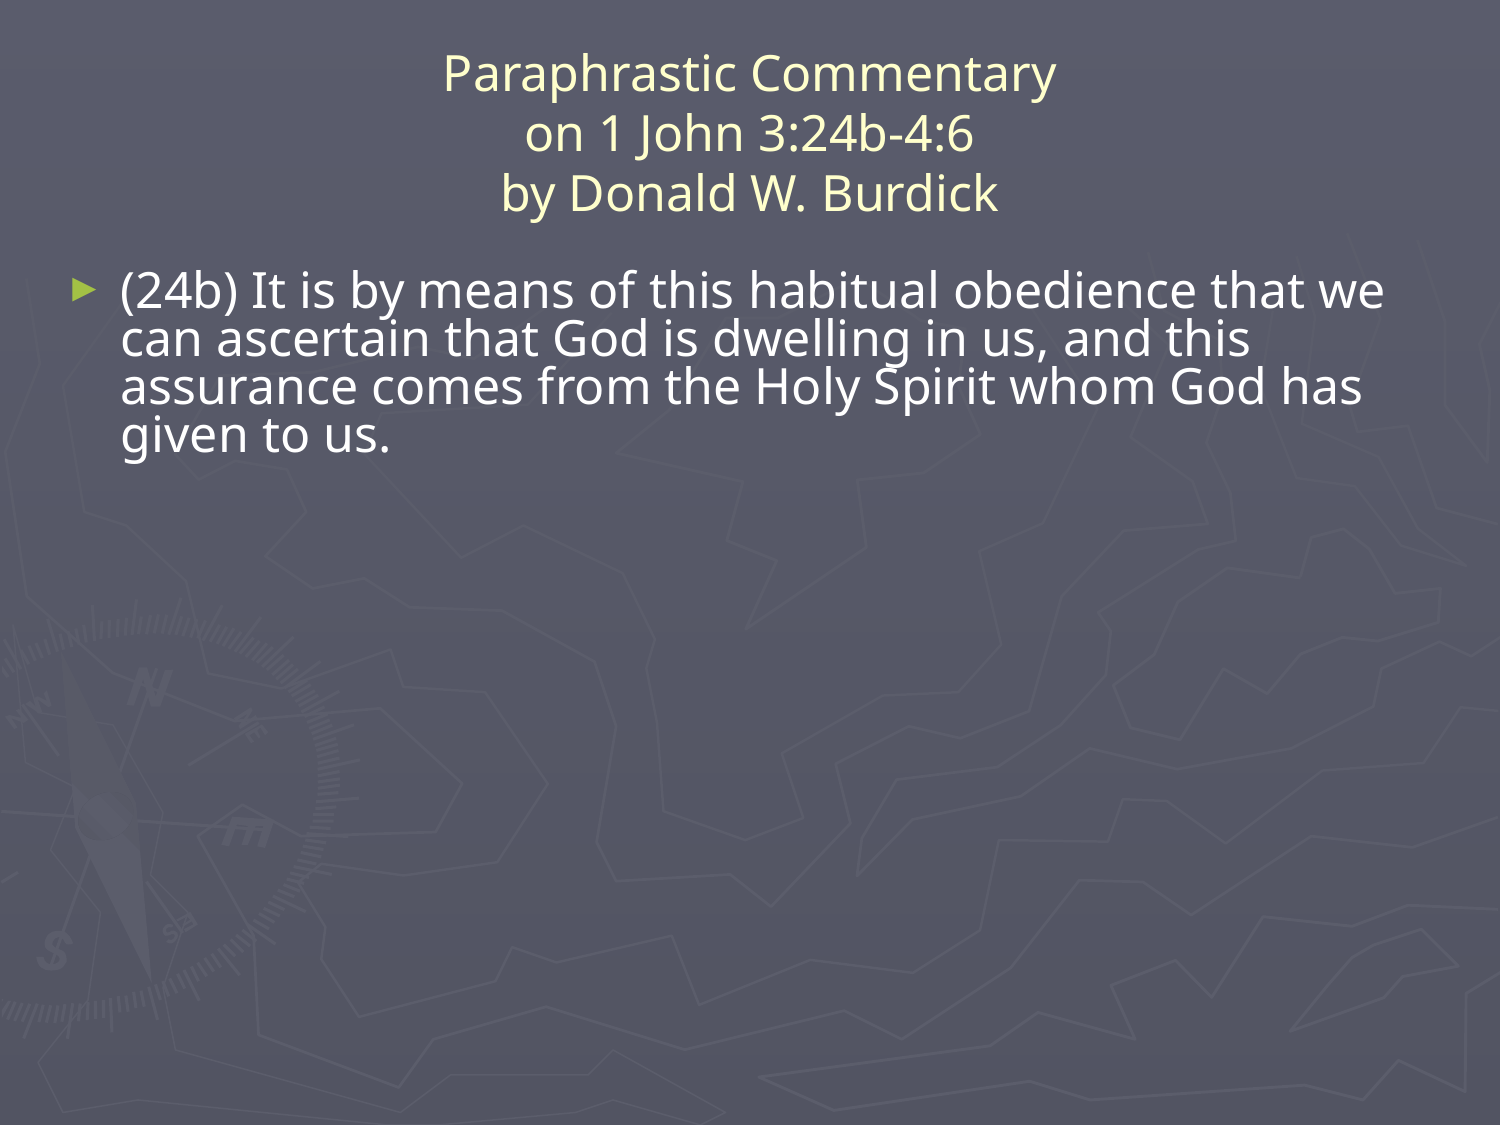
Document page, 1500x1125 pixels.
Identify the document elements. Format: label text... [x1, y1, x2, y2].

title Paraphrastic Commentary on 1 John 3:24b-4:6 by Donald W. Burdick [49, 37, 1451, 225]
list (24b) It is by means of this habitual obedience that we can ascertain that God is dwelling in us, and this assurance comes from the Holy Spirit whom God has given to us. [49, 262, 1451, 438]
